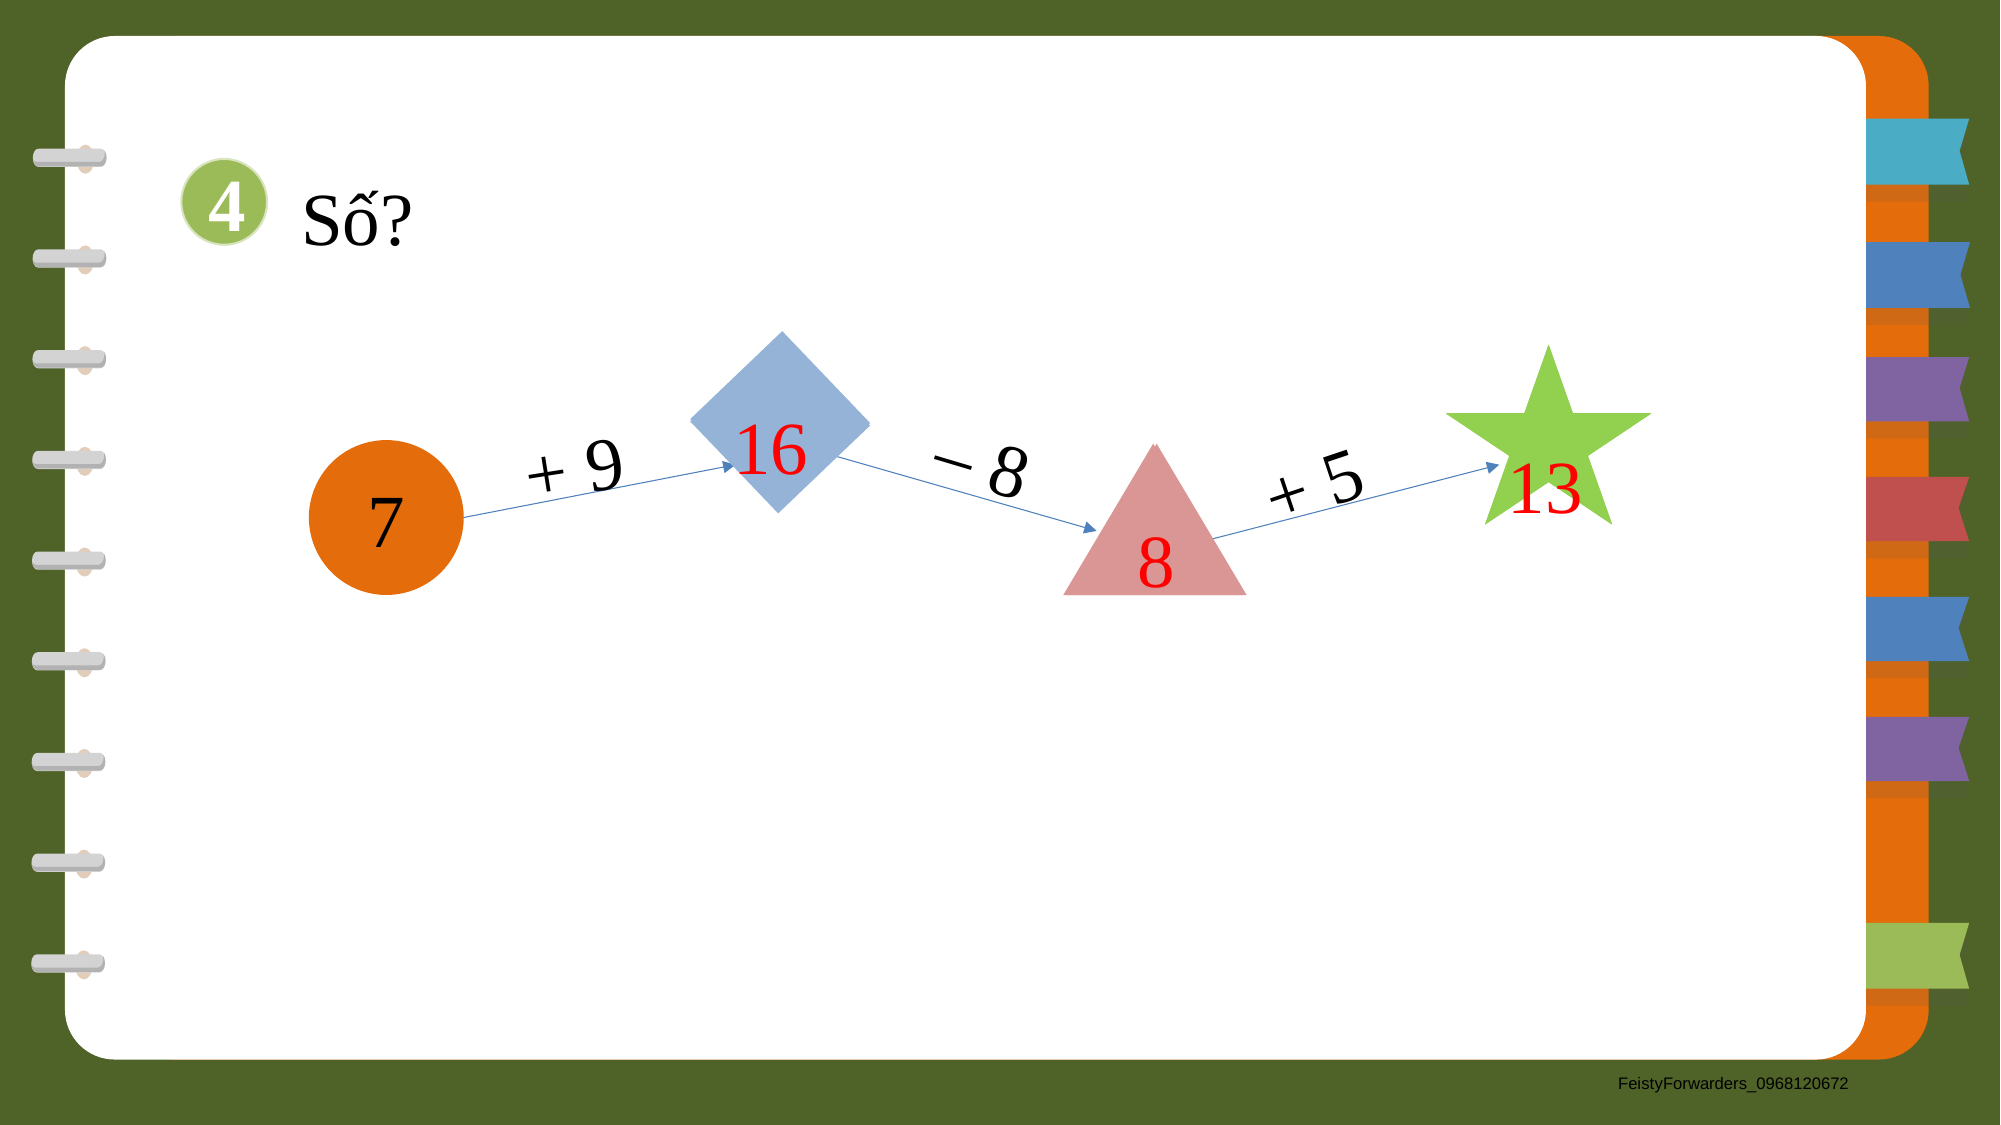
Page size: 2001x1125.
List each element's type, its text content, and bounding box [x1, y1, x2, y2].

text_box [716, 347, 844, 488]
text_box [1445, 344, 1652, 525]
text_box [308, 344, 1652, 596]
text_box 4 [180, 157, 269, 246]
text_box Số? [286, 163, 498, 268]
